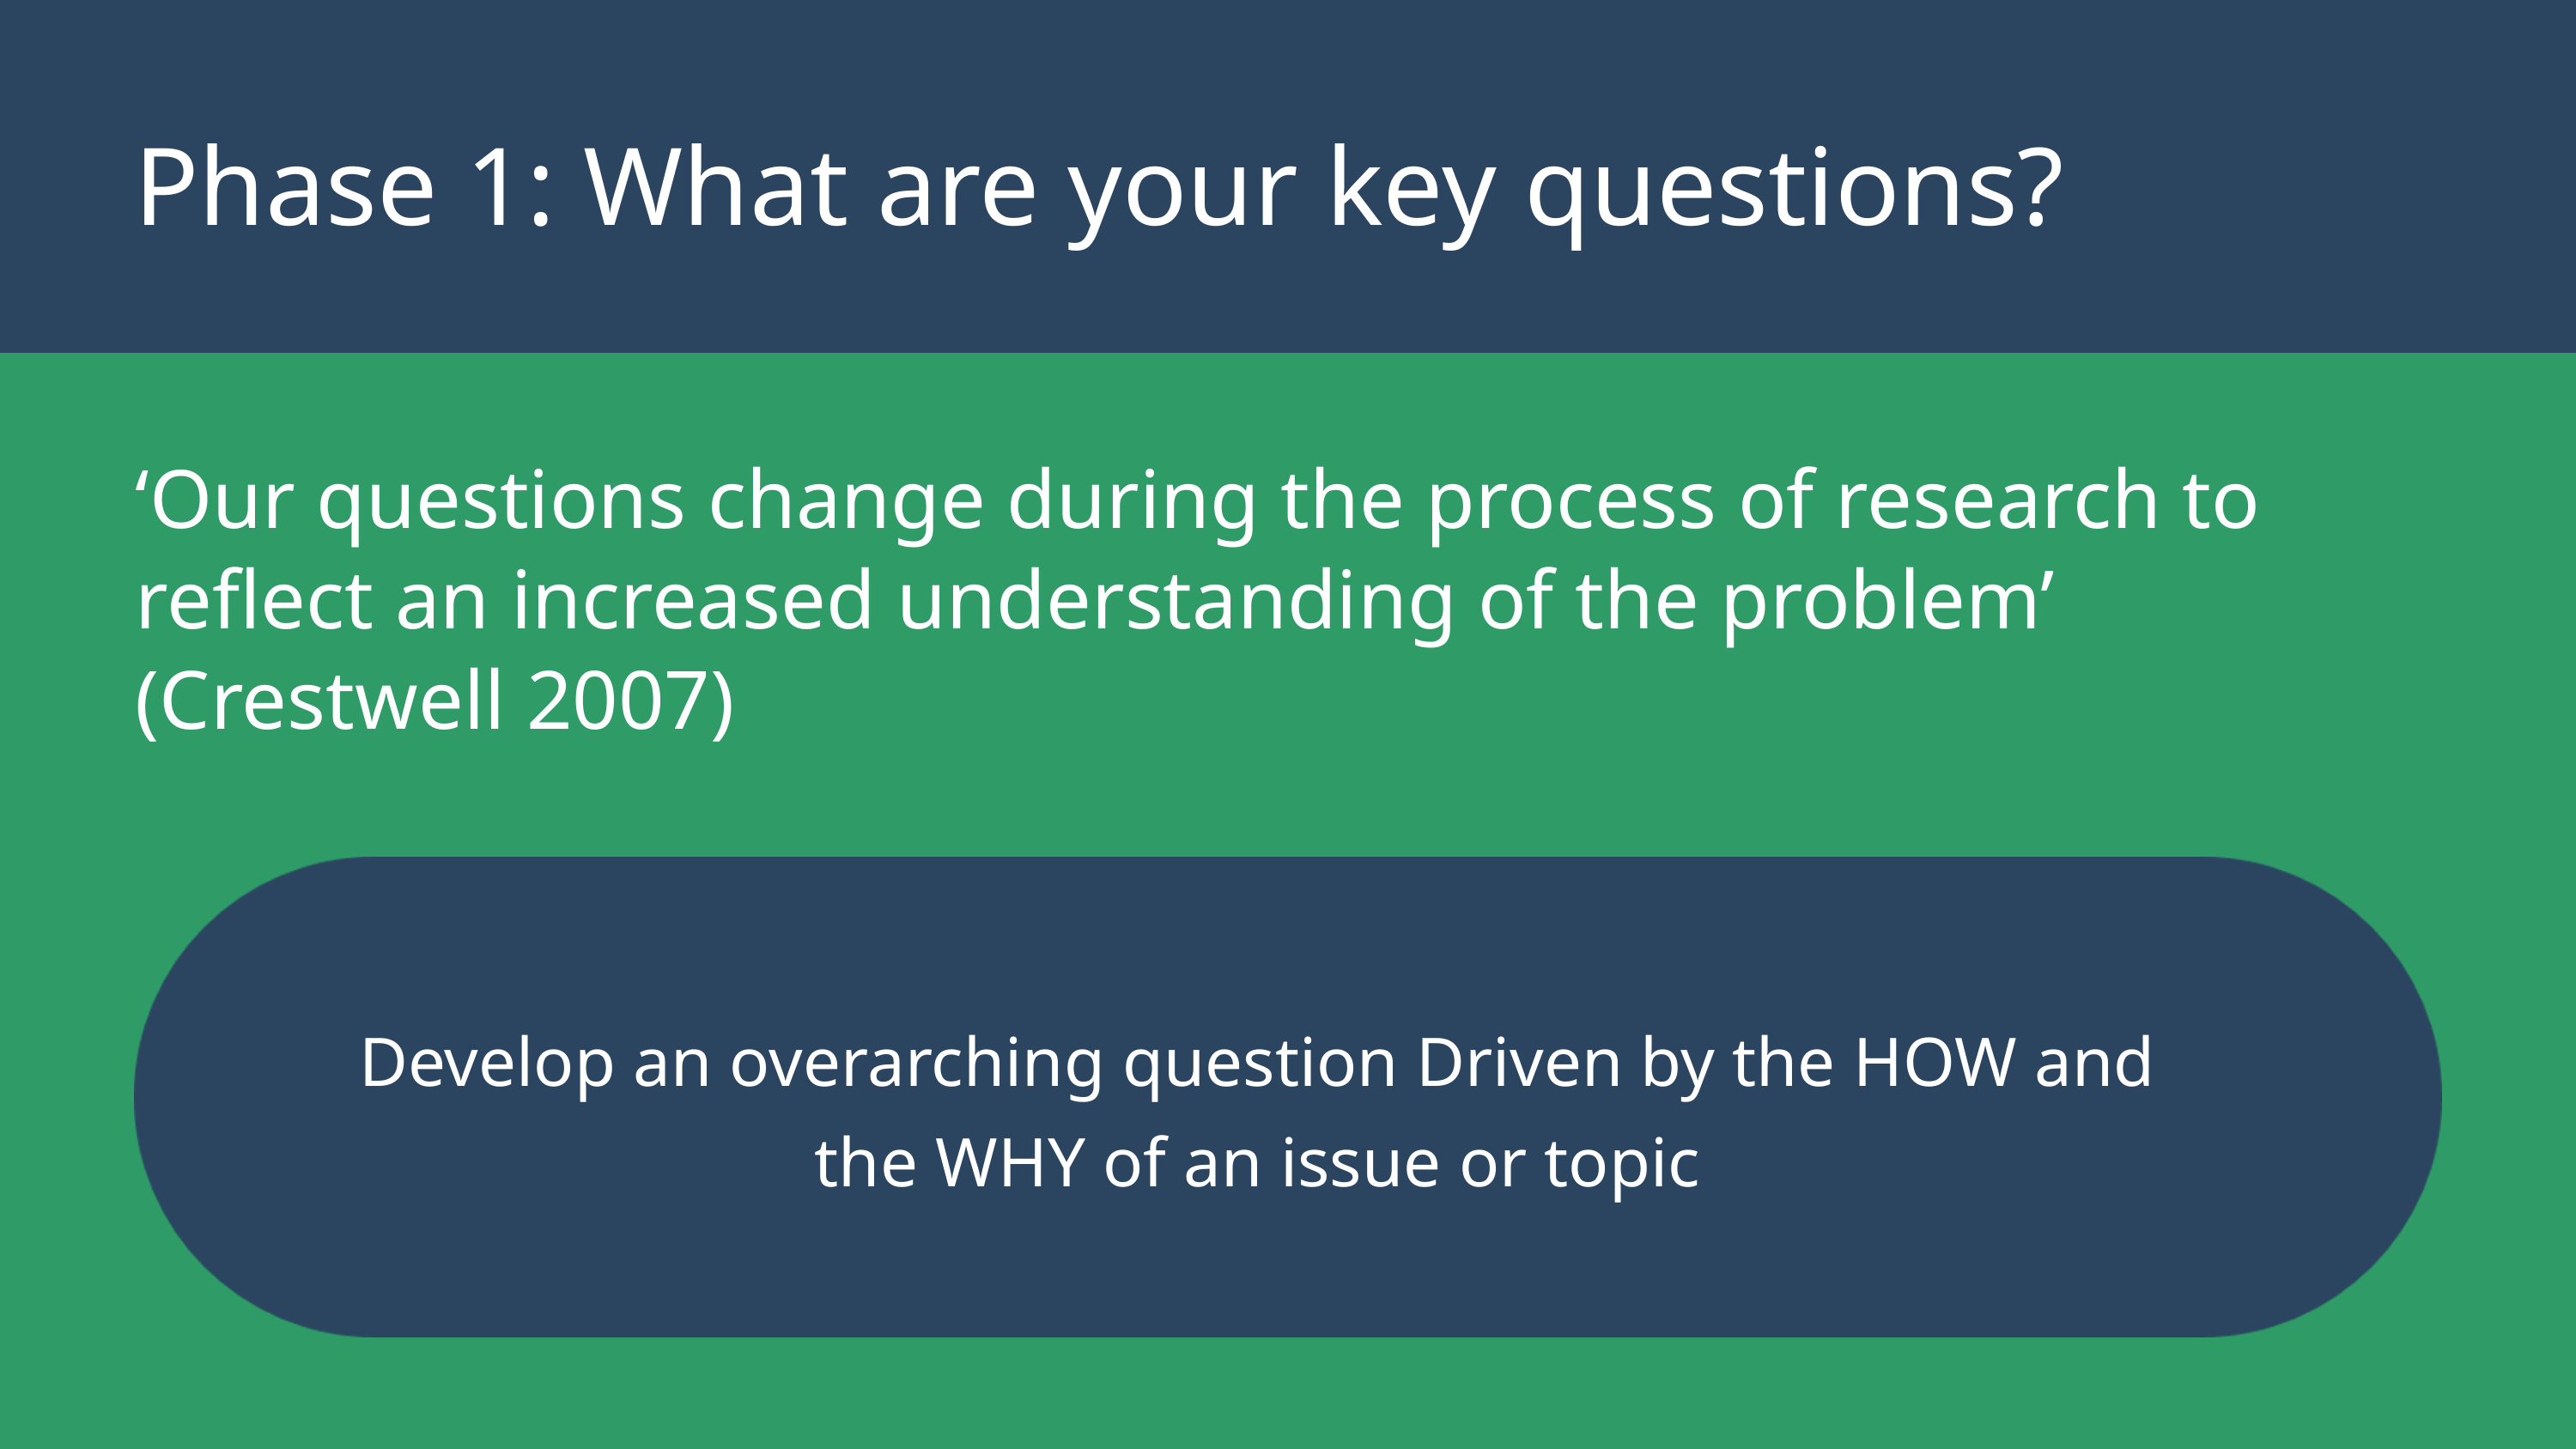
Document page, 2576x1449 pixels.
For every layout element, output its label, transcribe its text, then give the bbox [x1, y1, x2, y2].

picture [134, 857, 2442, 1337]
text_box ‘Our questions change during the process of research to reflect an increased understanding of the problem’ (Crestwell 2007) [135, 444, 2445, 767]
picture [0, 0, 2576, 353]
